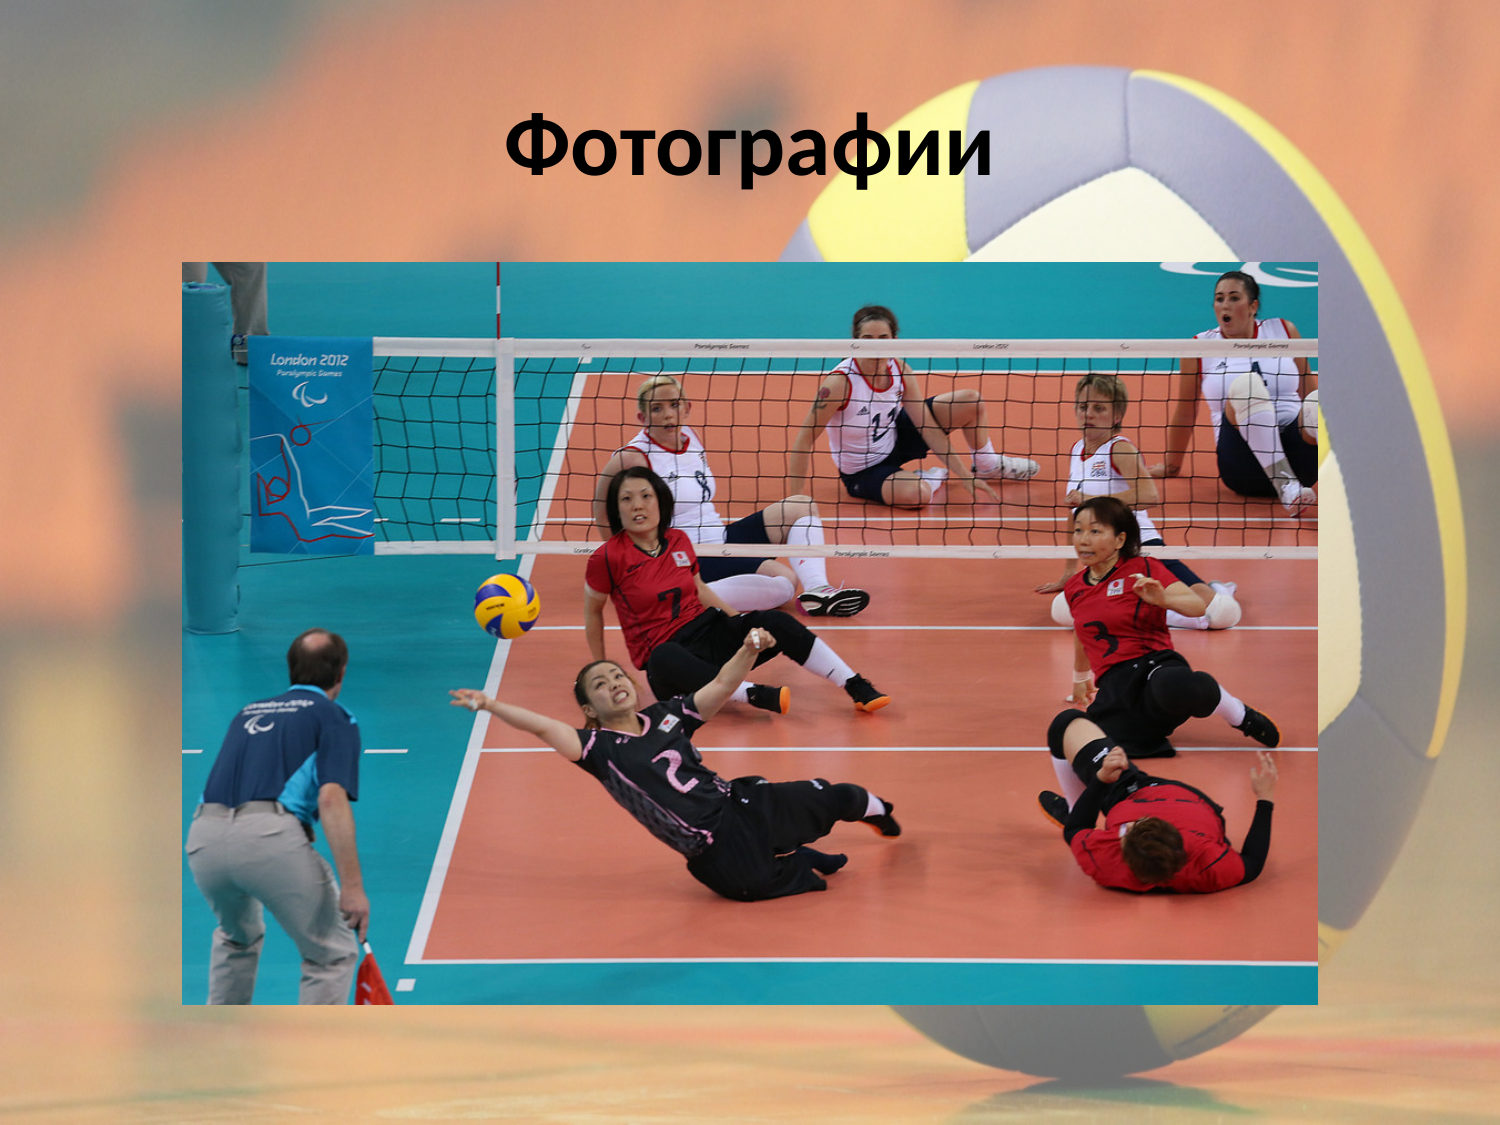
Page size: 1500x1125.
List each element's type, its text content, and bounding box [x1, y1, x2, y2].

title Фотографии [75, 45, 1425, 233]
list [182, 262, 1318, 1006]
